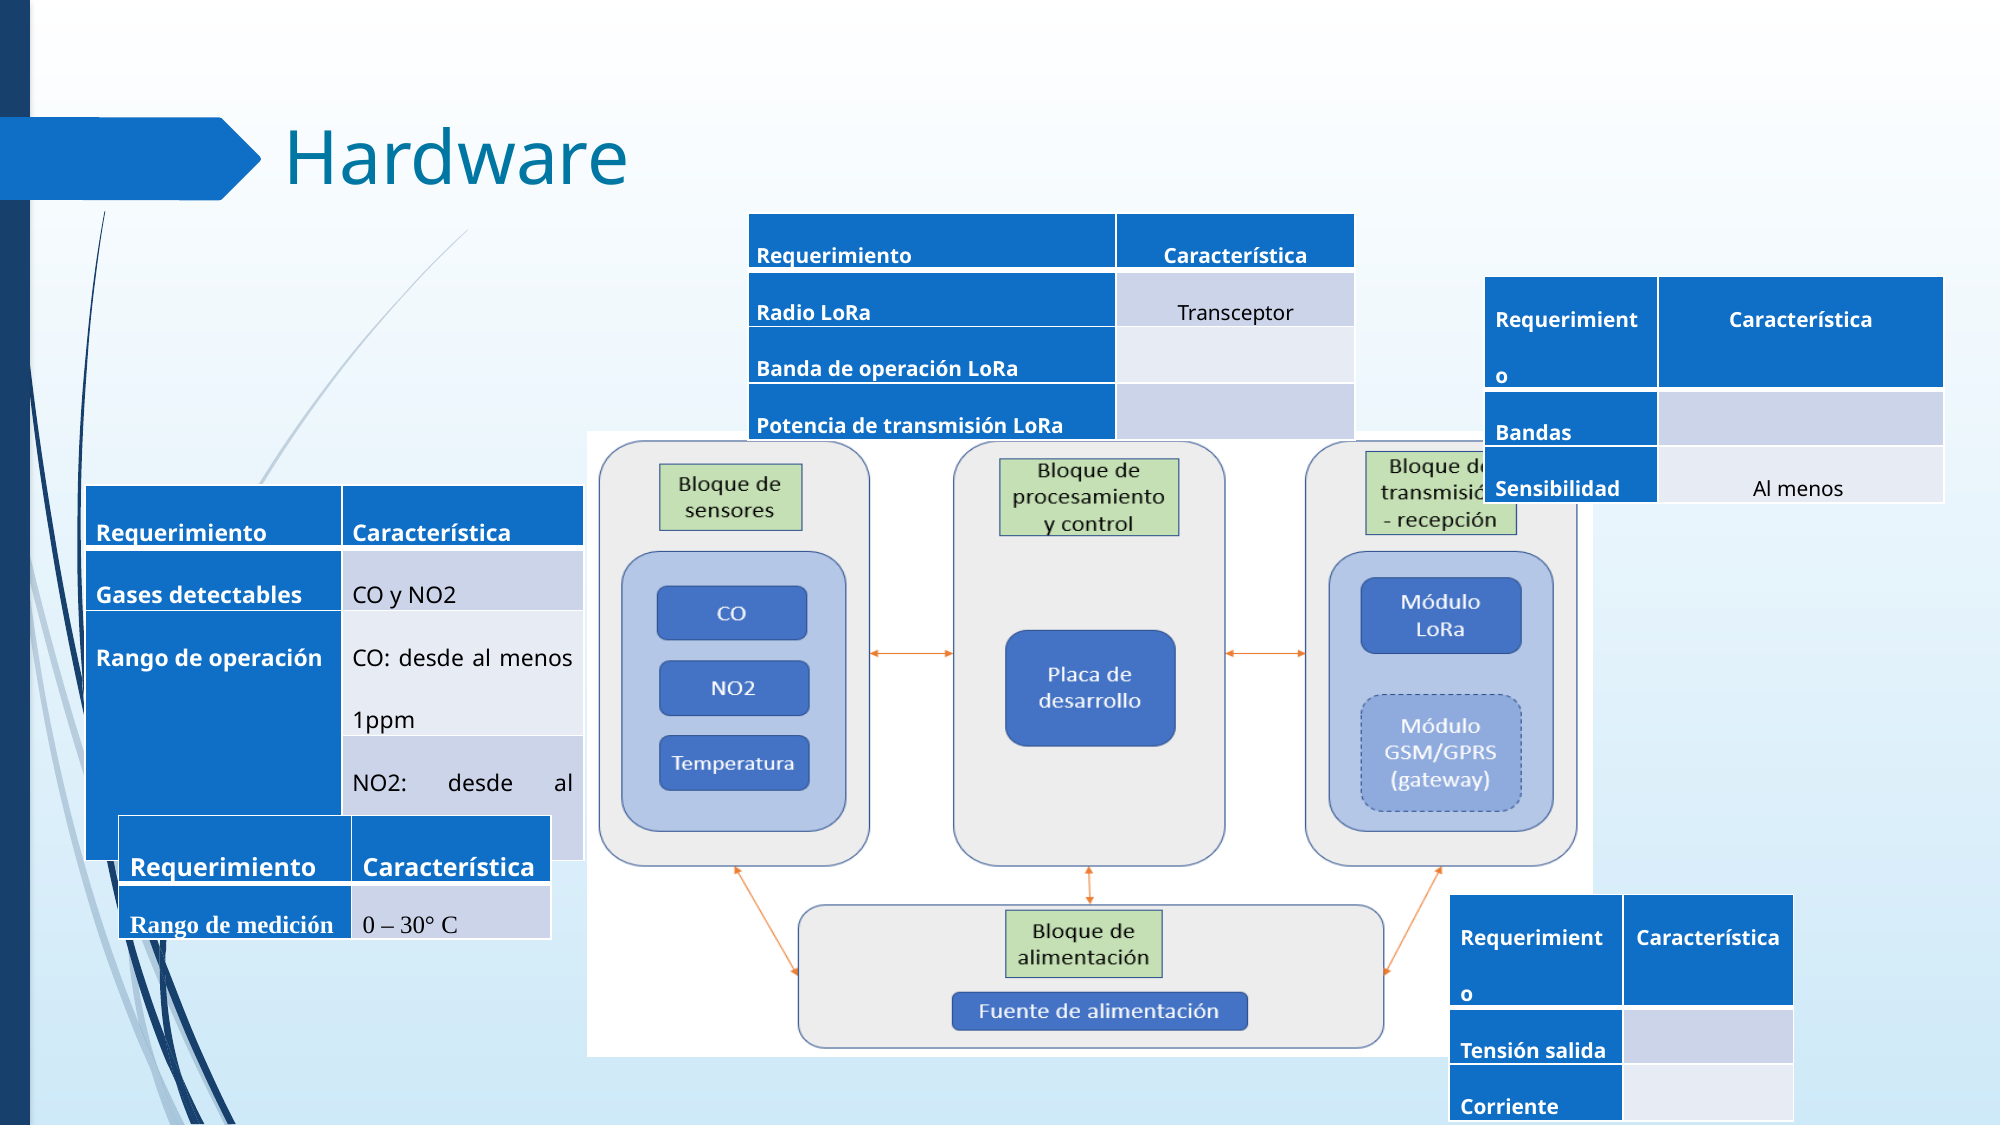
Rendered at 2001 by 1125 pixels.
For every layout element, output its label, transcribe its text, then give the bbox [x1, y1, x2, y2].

table_header Requerimiento [86, 486, 341, 545]
table_cell NO2: desde al menos 1ppb [343, 736, 582, 860]
table_cell Rango de medición [119, 886, 351, 938]
table_cell 0 – 30° C [352, 886, 550, 938]
table_cell CO y NO2 [343, 551, 582, 610]
title Hardware [269, 102, 1731, 313]
table_cell CO: desde al menos 1ppm [343, 611, 582, 735]
table_header Característica [352, 816, 550, 881]
picture [587, 431, 1593, 1058]
table_cell Gases detectables [86, 551, 341, 610]
table_header Característica [343, 486, 582, 545]
table_cell Rango de operación [86, 611, 341, 860]
table_header Requerimiento [119, 816, 351, 881]
